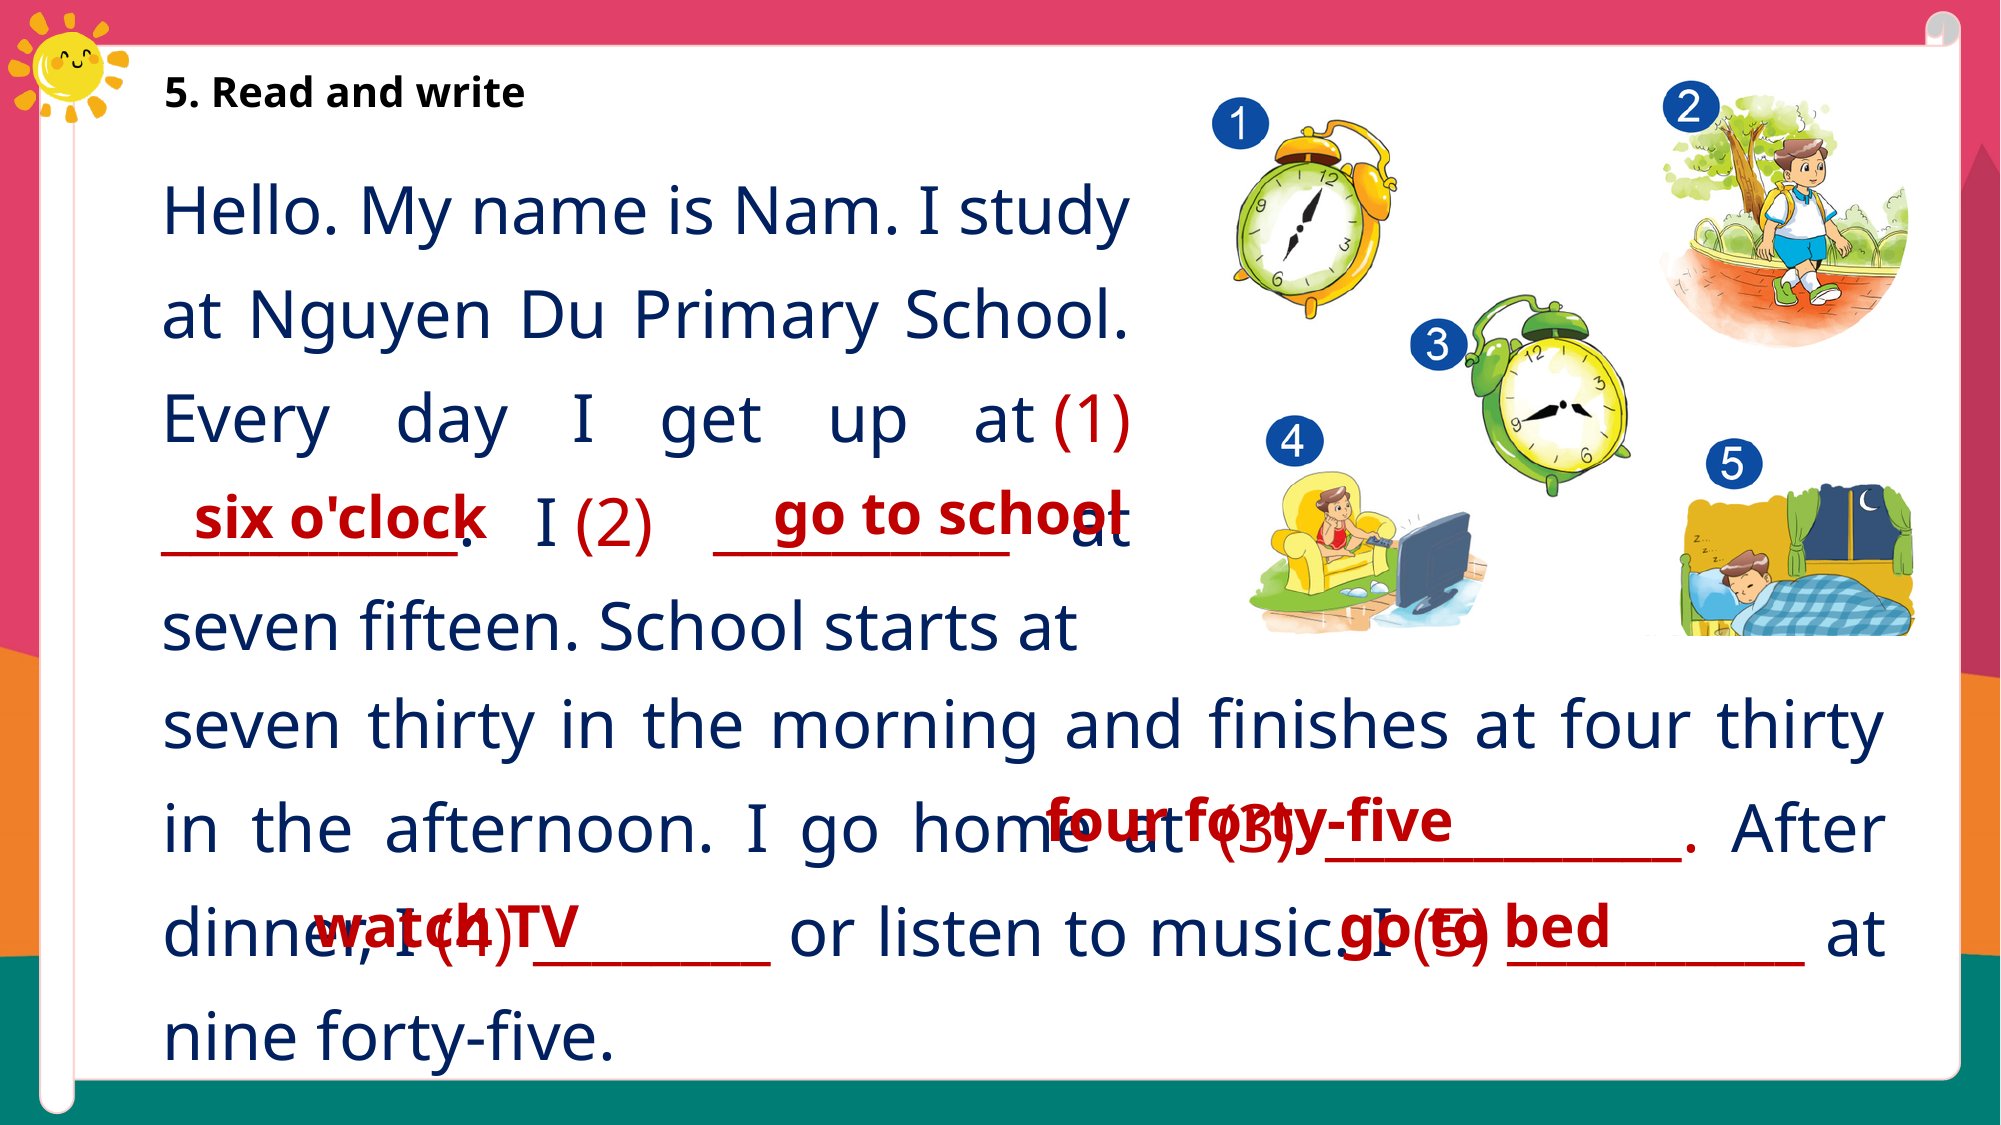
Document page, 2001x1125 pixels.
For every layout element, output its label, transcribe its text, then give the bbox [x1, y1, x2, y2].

text_box go to bed [1309, 881, 1643, 967]
picture [0, 0, 2001, 1125]
text_box seven thirty in the morning and finishes at four thirty in the afternoon. I go home at (3) ____________. After dinner, I (4) ________ or listen to music. I (5) __________ at nine forty-five. [147, 650, 1902, 1081]
text_box four forty-five [1030, 775, 1485, 860]
text_box go to school [758, 468, 1171, 554]
text_box six o'clock [164, 472, 518, 558]
text_box Hello. My name is Nam. I study at Nguyen Du Primary School. Every day I get up at (1) __________. I (2) __________ at seven fifteen. School starts at [146, 136, 1147, 671]
text_box 5. Read and write [138, 58, 541, 124]
text_box watch TV [299, 881, 610, 967]
